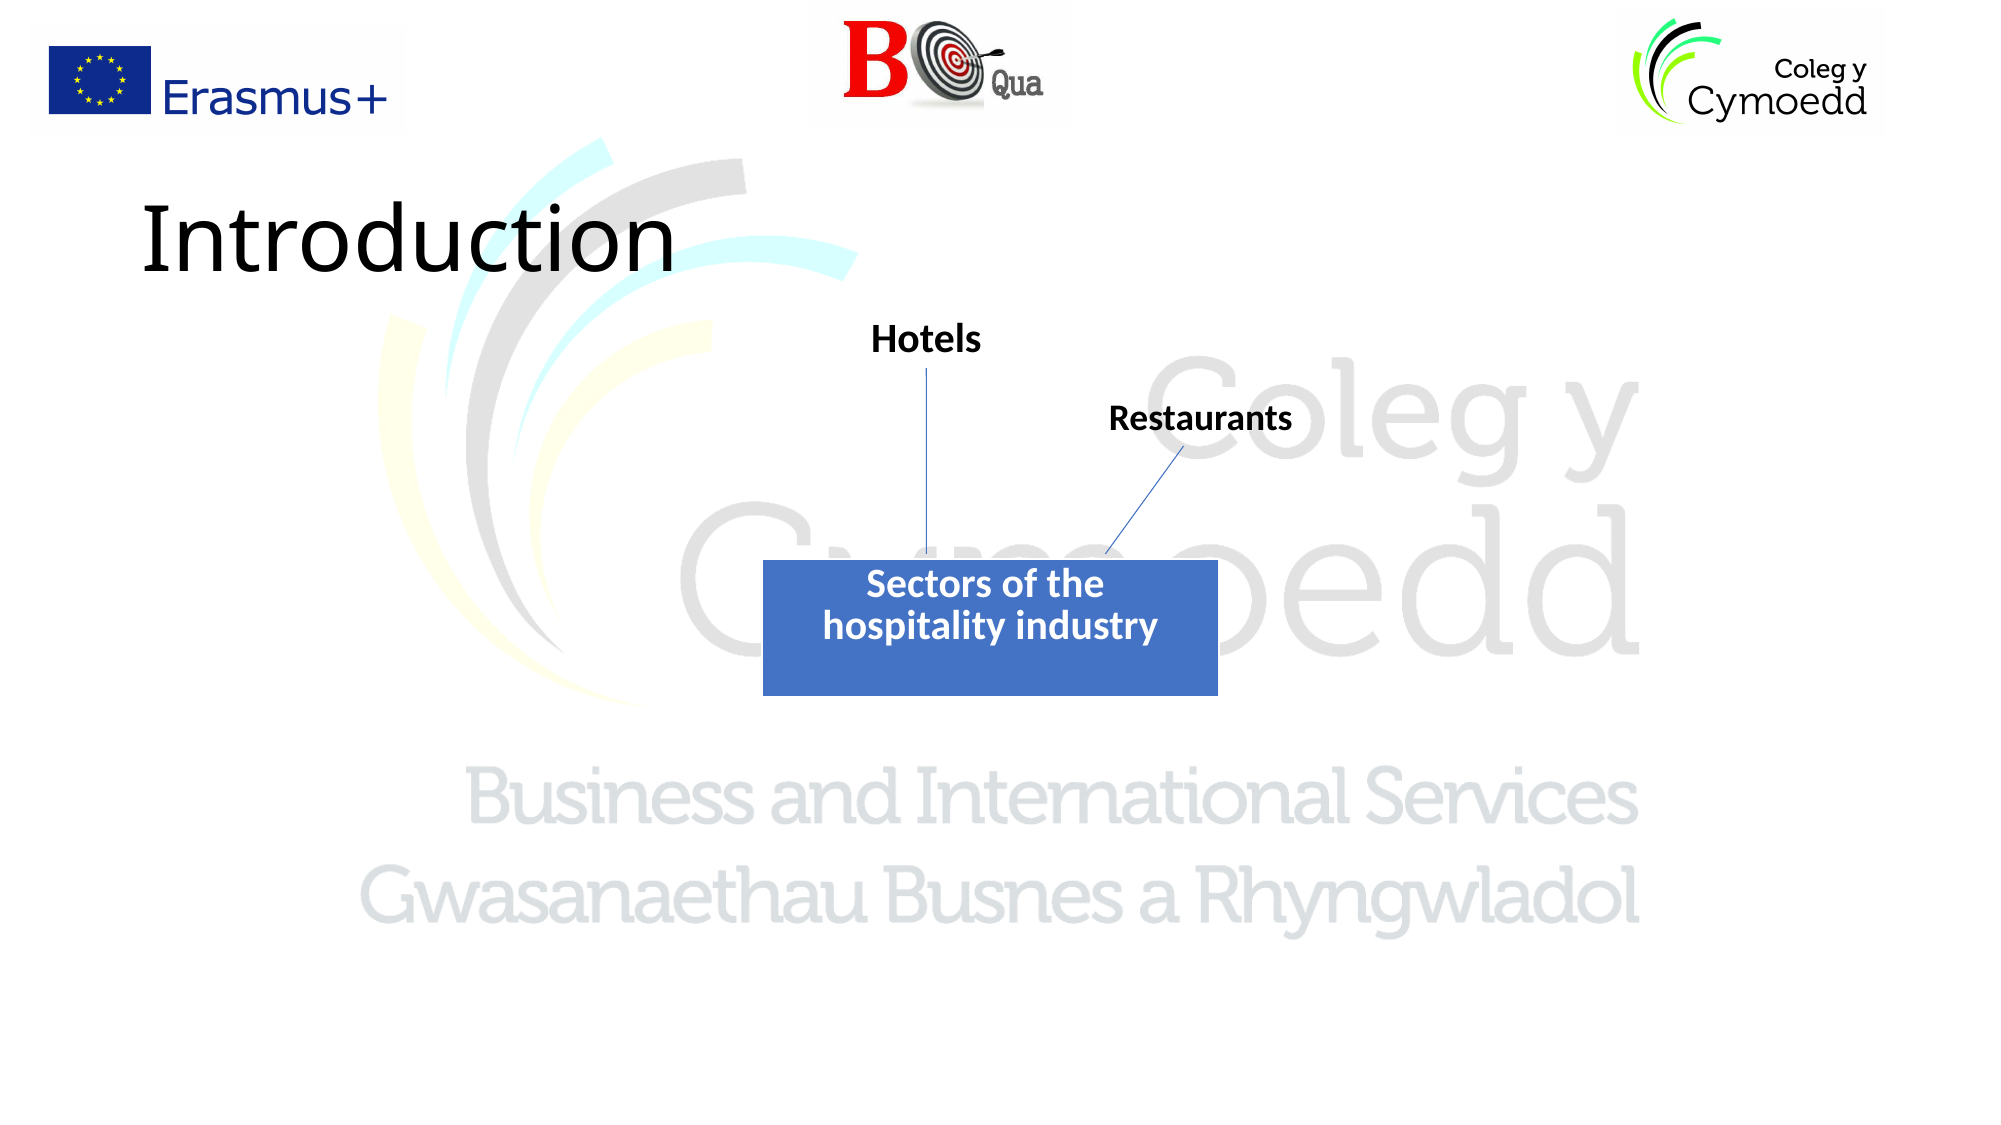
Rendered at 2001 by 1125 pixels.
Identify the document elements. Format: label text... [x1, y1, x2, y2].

table_header Sectors of the hospitality industry [763, 560, 1218, 696]
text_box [1105, 445, 1184, 554]
picture [1617, 6, 1886, 138]
title Introduction [126, 133, 1852, 351]
text_box Hotels [801, 303, 1051, 369]
picture [29, 26, 406, 134]
picture [805, 0, 1072, 132]
text_box Restaurants [1094, 385, 1308, 446]
